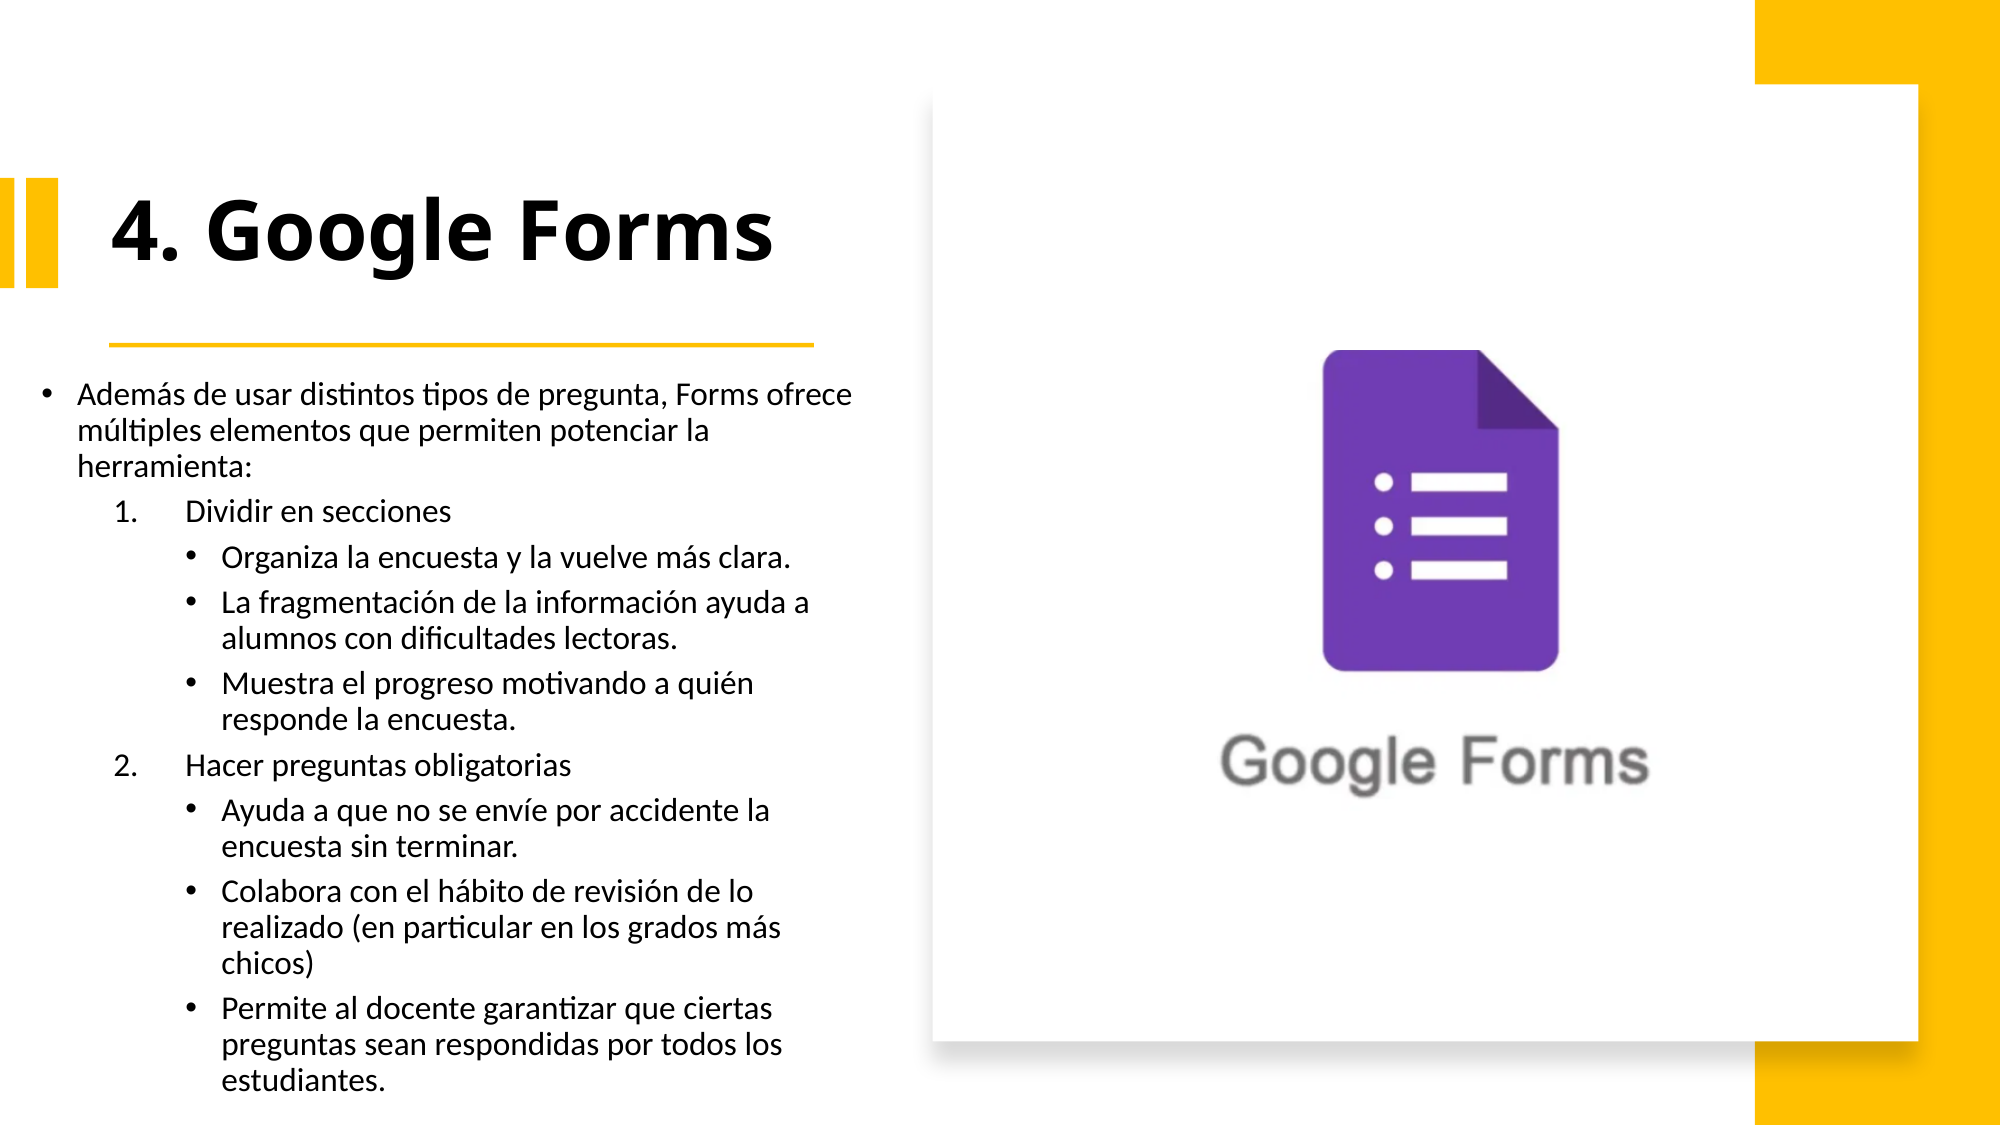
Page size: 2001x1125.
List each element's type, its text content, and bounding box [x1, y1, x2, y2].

text_box [932, 83, 1919, 1042]
picture [1187, 350, 1664, 812]
list Además de usar distintos tipos de pregunta, Forms ofrece múltiples elementos que permiten potenciar la herramienta: Dividir en secciones Organiza la encuesta y la vuelve más clara. La fragmentación de la información ayuda a alumnos con dificultades lectoras. Muestra el progreso motivando a quién responde la encuesta. Hacer preguntas obligatorias Ayuda a que no se envíe por accidente la encuesta sin terminar. Colabora con el hábito de revisión de lo realizado (en particular en los grados más chicos) Permite al docente garantizar que ciertas preguntas sean respondidas por todos los estudiantes. [26, 369, 876, 1107]
text_box [108, 342, 815, 348]
text_box [1754, 0, 2000, 1125]
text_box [0, 177, 59, 289]
title 4. Google Forms [96, 140, 845, 326]
text_box [0, 0, 1754, 1125]
